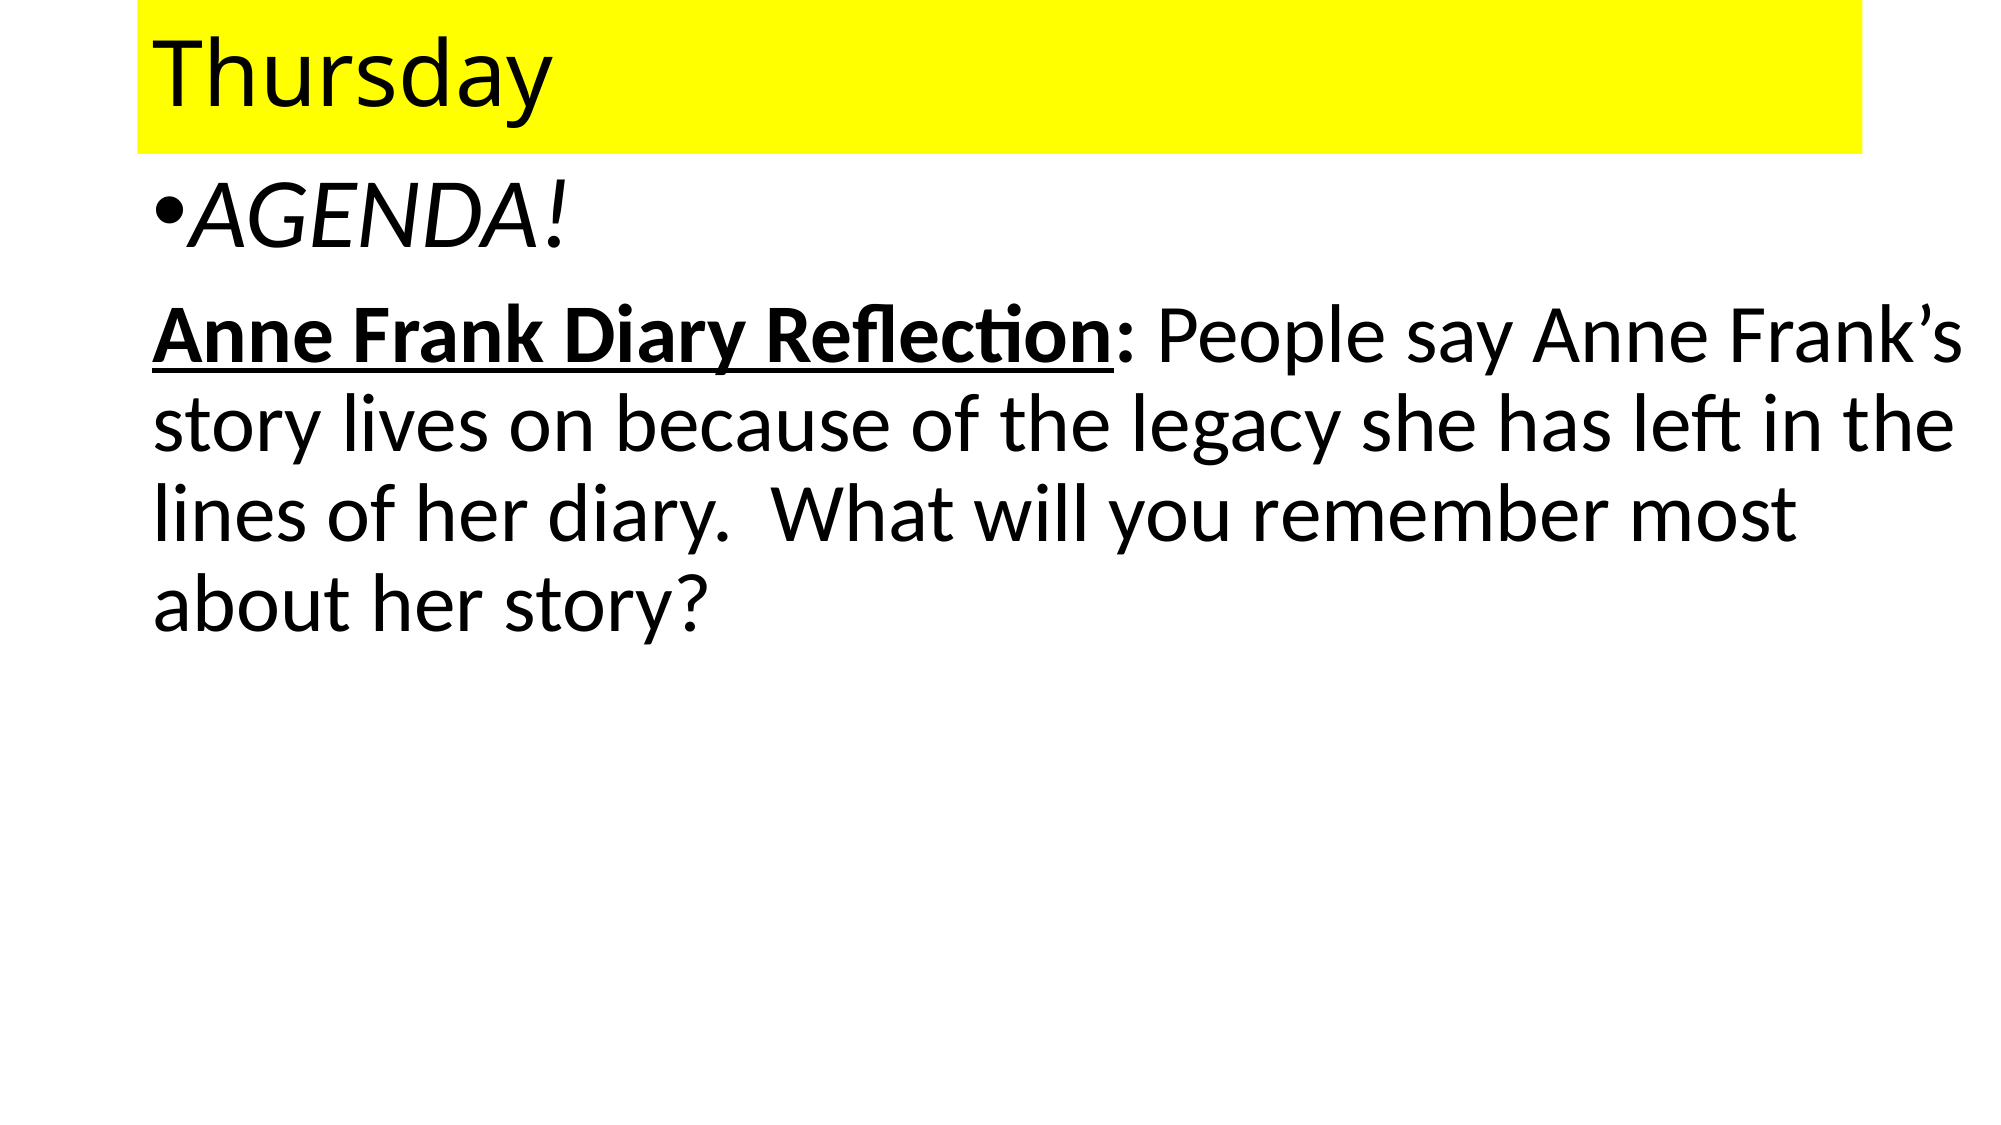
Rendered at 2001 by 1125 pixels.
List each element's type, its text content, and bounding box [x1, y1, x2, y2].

title Thursday [137, 0, 1863, 153]
list AGENDA! Anne Frank Diary Reflection: People say Anne Frank’s story lives on because of the legacy she has left in the lines of her diary. What will you remember most about her story? [137, 153, 2000, 1014]
